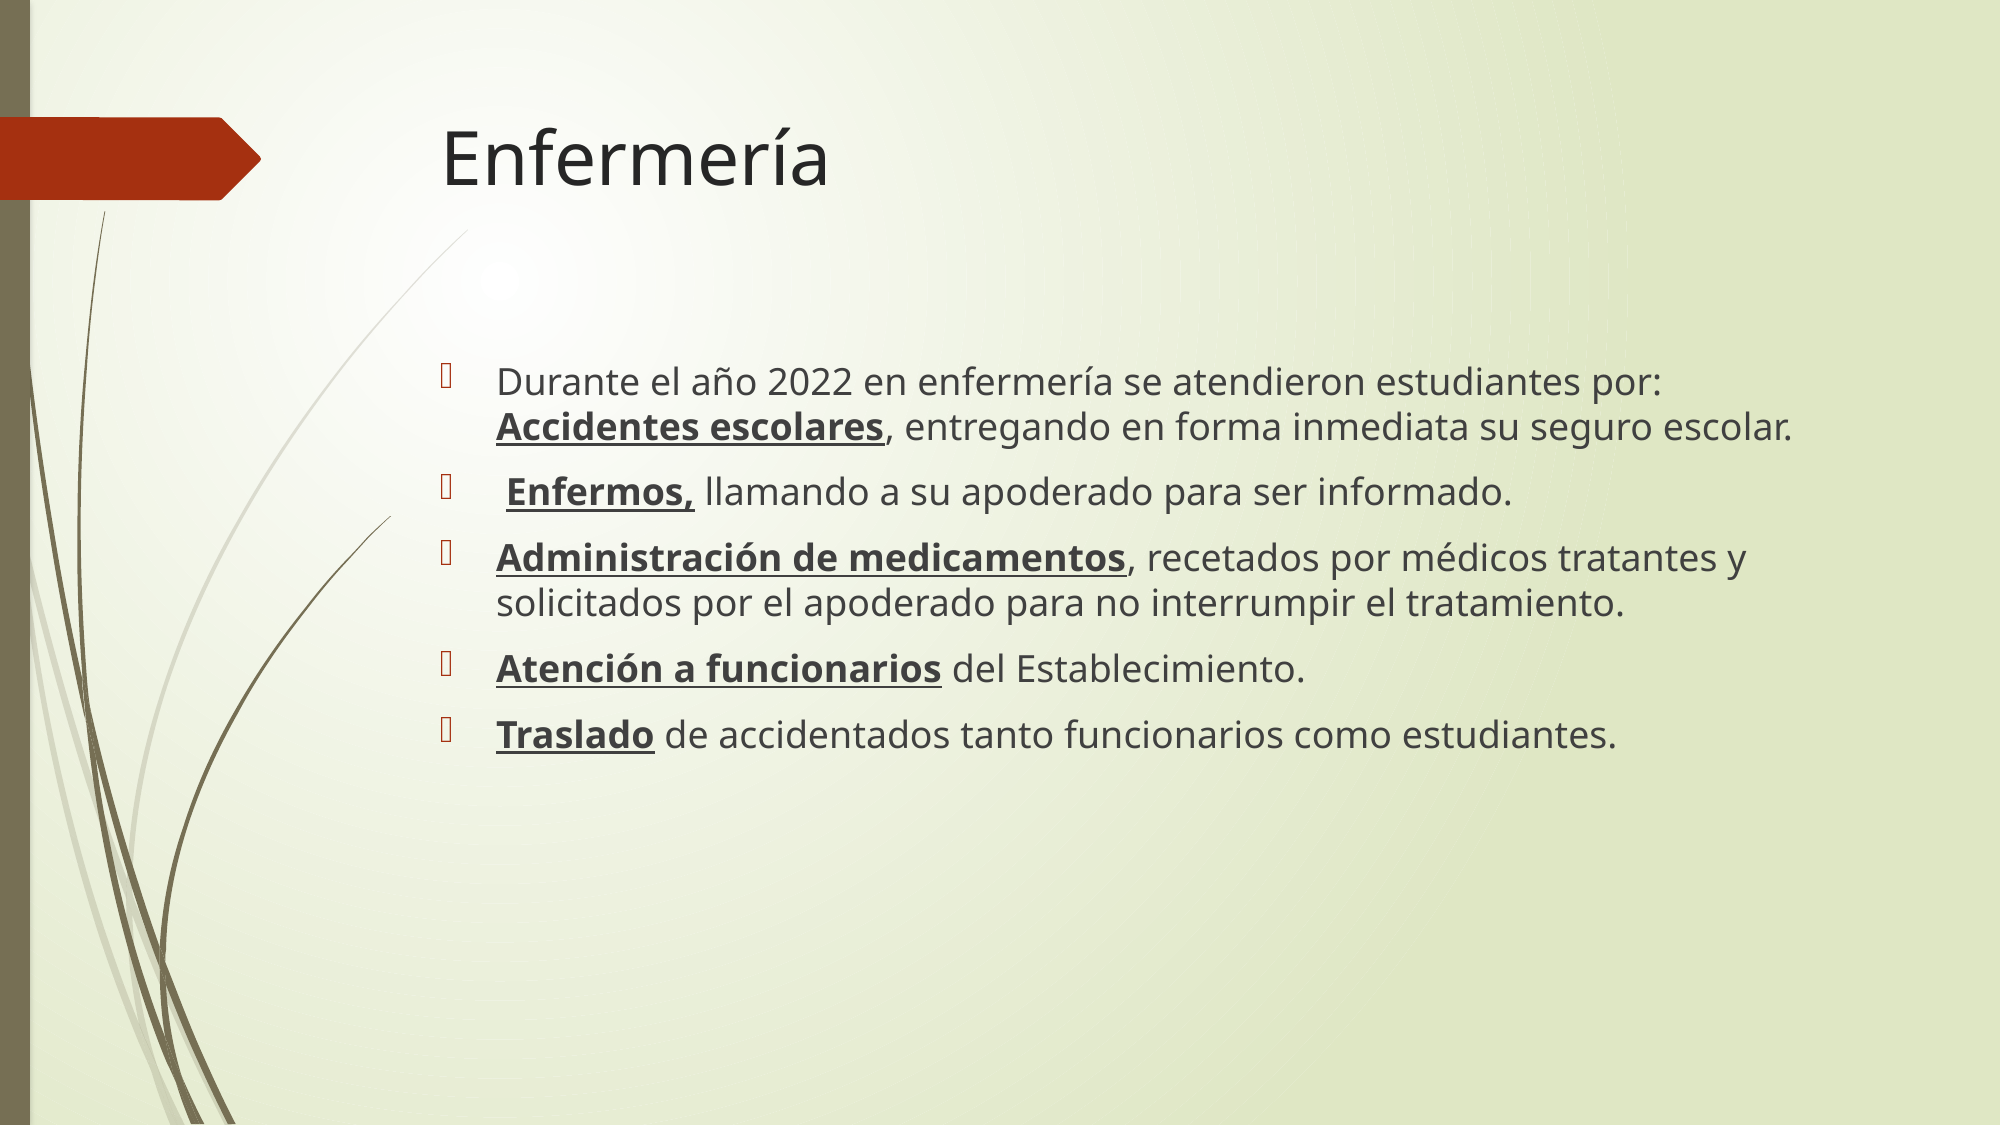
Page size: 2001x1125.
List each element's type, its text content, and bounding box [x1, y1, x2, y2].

list Durante el año 2022 en enfermería se atendieron estudiantes por: Accidentes escolares, entregando en forma inmediata su seguro escolar. Enfermos, llamando a su apoderado para ser informado. Administración de medicamentos, recetados por médicos tratantes y solicitados por el apoderado para no interrumpir el tratamiento. Atención a funcionarios del Establecimiento. Traslado de accidentados tanto funcionarios como estudiantes. [424, 350, 1888, 970]
title Enfermería [425, 102, 1888, 313]
